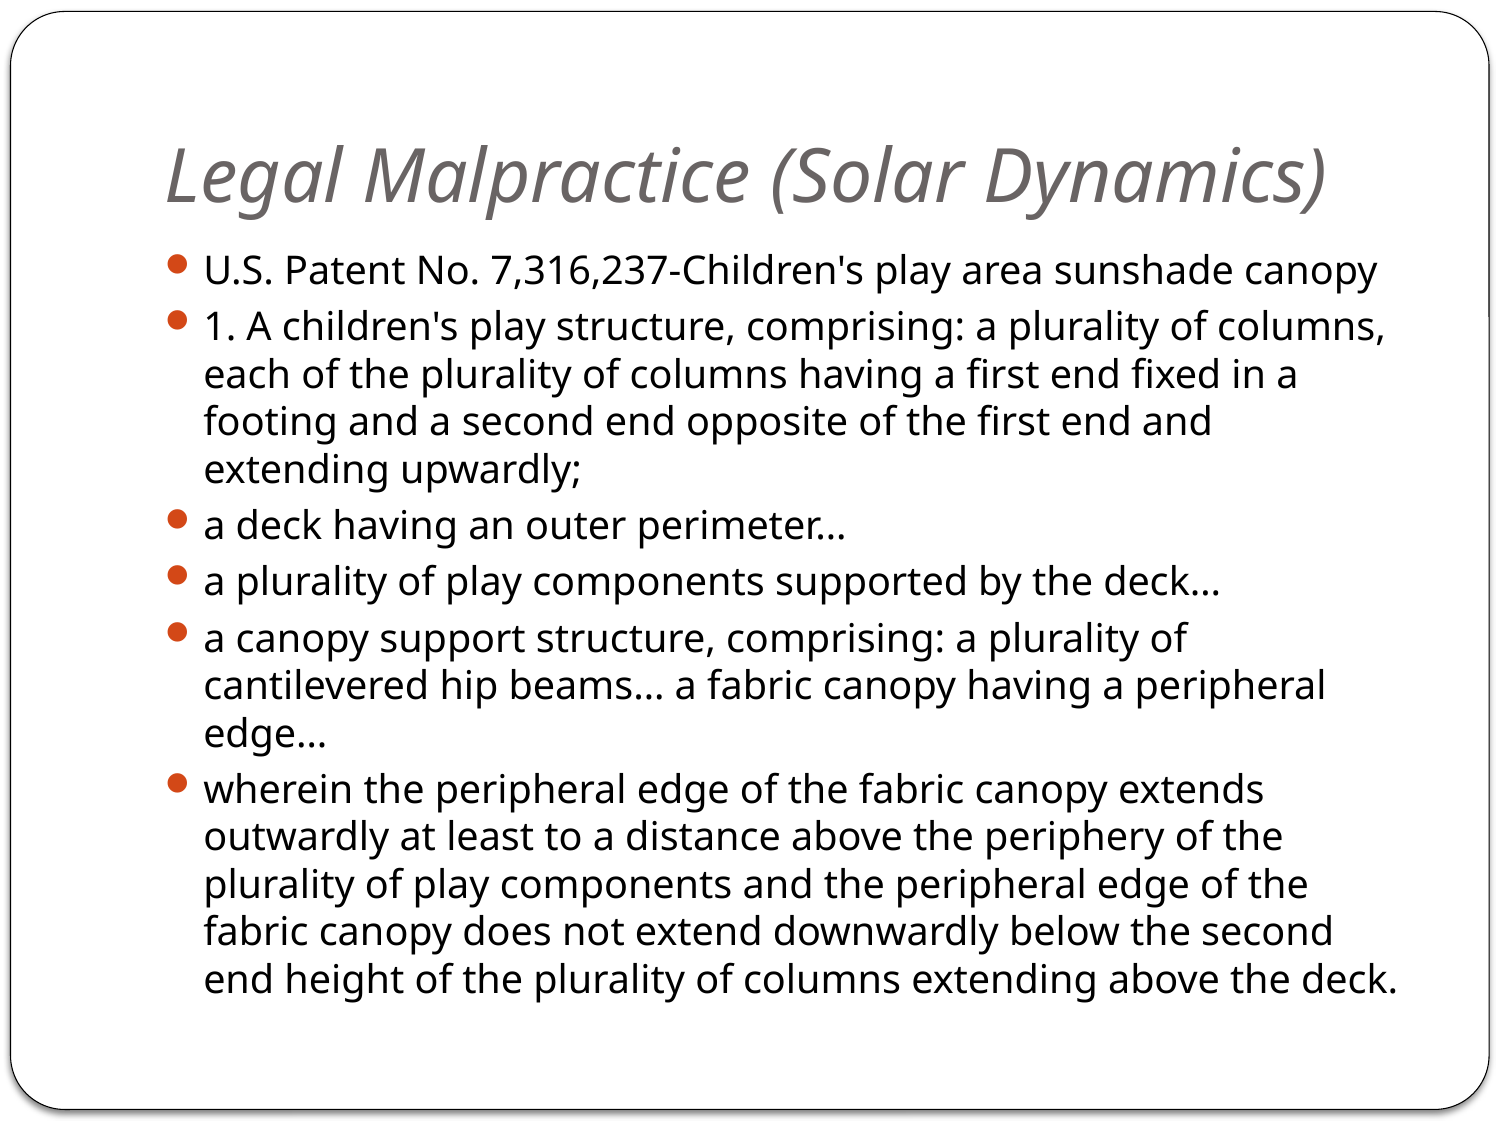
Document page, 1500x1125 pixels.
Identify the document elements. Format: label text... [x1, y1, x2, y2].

title Legal Malpractice (Solar Dynamics) [150, 45, 1425, 233]
list U.S. Patent No. 7,316,237-Children's play area sunshade canopy 1. A children's play structure, comprising: a plurality of columns, each of the plurality of columns having a first end fixed in a footing and a second end opposite of the first end and extending upwardly; a deck having an outer perimeter… a plurality of play components supported by the deck… a canopy support structure, comprising: a plurality of cantilevered hip beams… a fabric canopy having a peripheral edge… wherein the peripheral edge of the fabric canopy extends outwardly at least to a distance above the periphery of the plurality of play components and the peripheral edge of the fabric canopy does not extend downwardly below the second end height of the plurality of columns extending above the deck. [150, 237, 1425, 1070]
